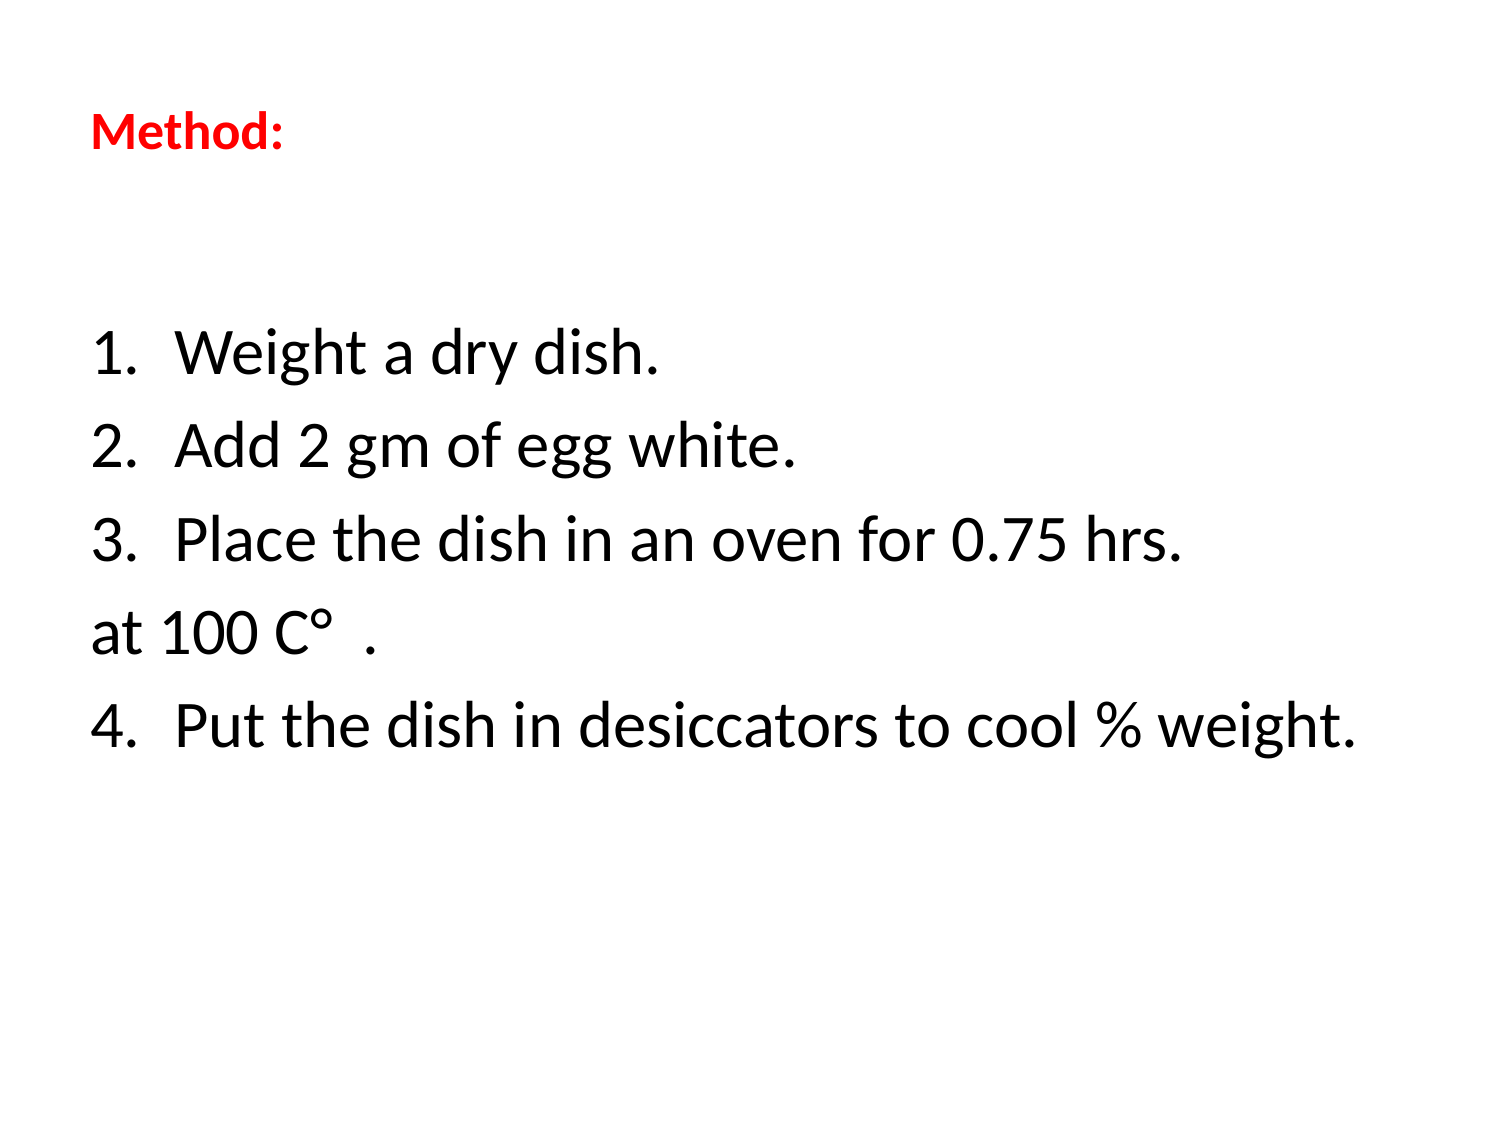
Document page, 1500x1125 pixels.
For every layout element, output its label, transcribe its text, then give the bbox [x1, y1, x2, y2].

list Weight a dry dish. Add 2 gm of egg white. Place the dish in an oven for 0.75 hrs. at 100 C° . Put the dish in desiccators to cool % weight. [75, 299, 1425, 1005]
title Method: [75, 87, 1425, 233]
